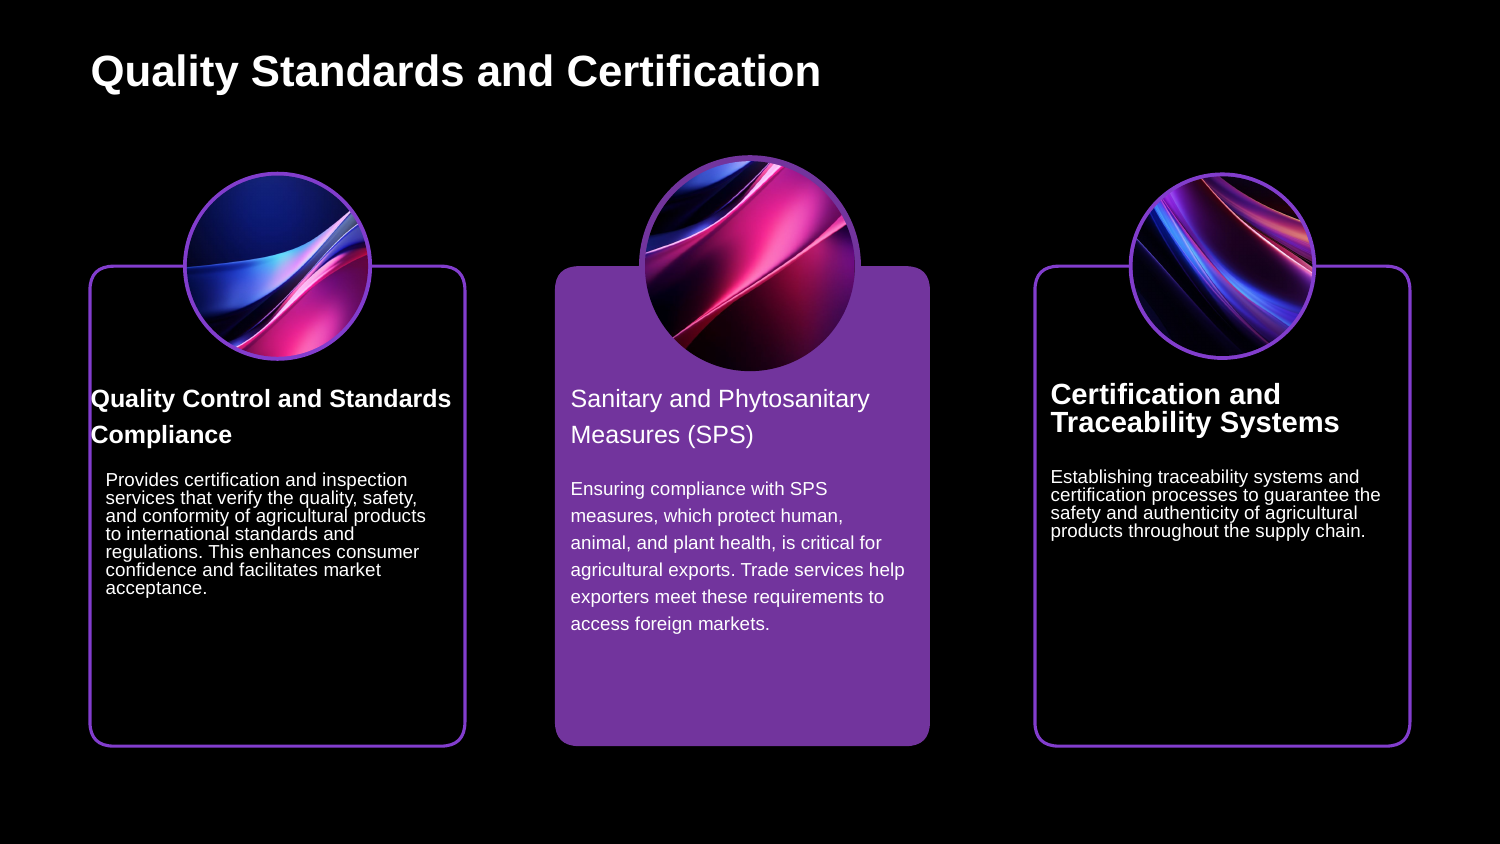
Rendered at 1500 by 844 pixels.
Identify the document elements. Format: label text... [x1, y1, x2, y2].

picture [1132, 176, 1313, 357]
text_box [638, 233, 644, 300]
text_box [369, 242, 373, 291]
text_box Sanitary and Phytosanitary Measures (SPS) [555, 360, 944, 464]
text_box [1034, 557, 1410, 747]
text_box [296, 266, 465, 360]
picture [644, 161, 855, 372]
text_box Quality Control and Standards Compliance [74, 360, 510, 464]
picture [186, 175, 369, 357]
text_box [1034, 266, 1410, 366]
text_box Quality Standards and Certification [74, 37, 1425, 111]
text_box [554, 266, 930, 747]
text_box [89, 464, 465, 747]
text_box [714, 155, 786, 161]
text_box Provides certification and inspection services that verify the quality, safety, and conformity of agricultural products to international standards and regulations. This enhances consumer confidence and facilitates market acceptance. [89, 456, 454, 614]
text_box [1128, 241, 1132, 291]
text_box Establishing traceability systems and certification processes to guarantee the safety and authenticity of agricultural products throughout the supply chain. [1034, 453, 1410, 557]
text_box [89, 266, 259, 360]
text_box [1196, 172, 1248, 176]
text_box Ensuring compliance with SPS measures, which protect human, animal, and plant health, is critical for agricultural exports. Trade services help exporters meet these requirements to access foreign markets. [555, 456, 922, 650]
text_box [1313, 242, 1317, 291]
text_box Certification and Traceability Systems [1034, 366, 1410, 453]
text_box [855, 230, 861, 303]
text_box [252, 171, 303, 175]
